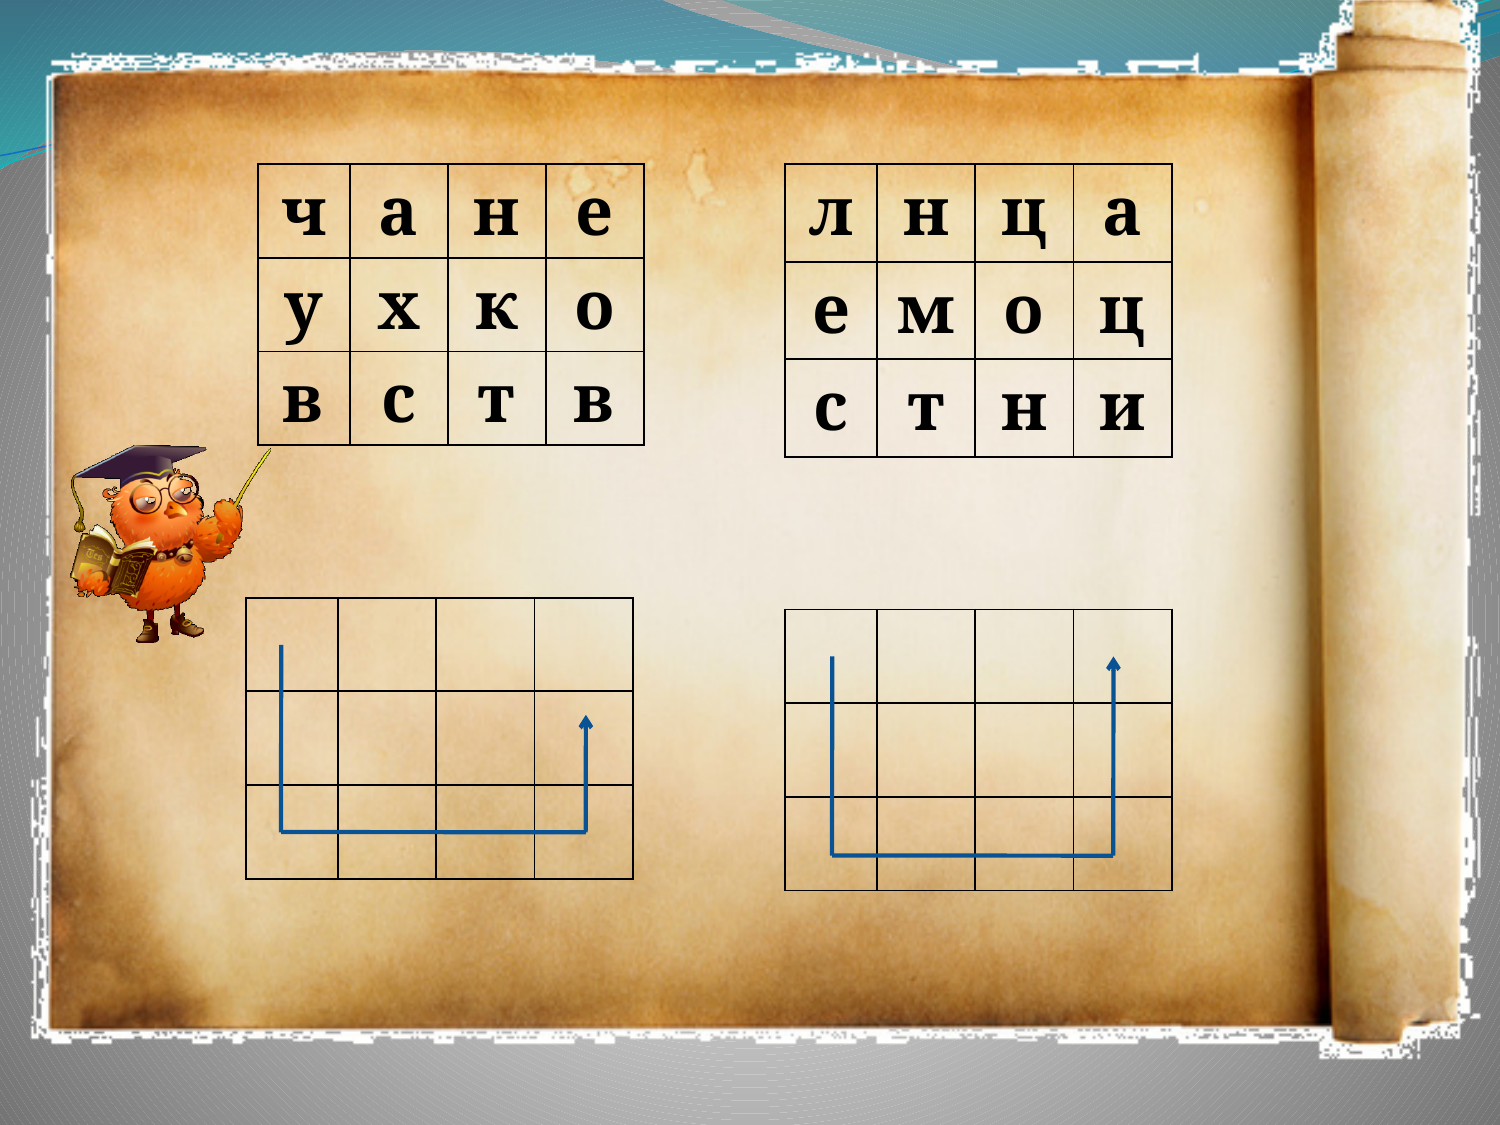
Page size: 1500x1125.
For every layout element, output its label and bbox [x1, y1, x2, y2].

list [283, 834, 587, 843]
list [832, 857, 1111, 867]
list [63, 446, 278, 655]
list [0, 0, 1500, 1125]
list [1014, 757, 1210, 767]
list [189, 740, 374, 749]
list [527, 774, 643, 783]
list [733, 757, 929, 767]
picture [70, 445, 271, 643]
